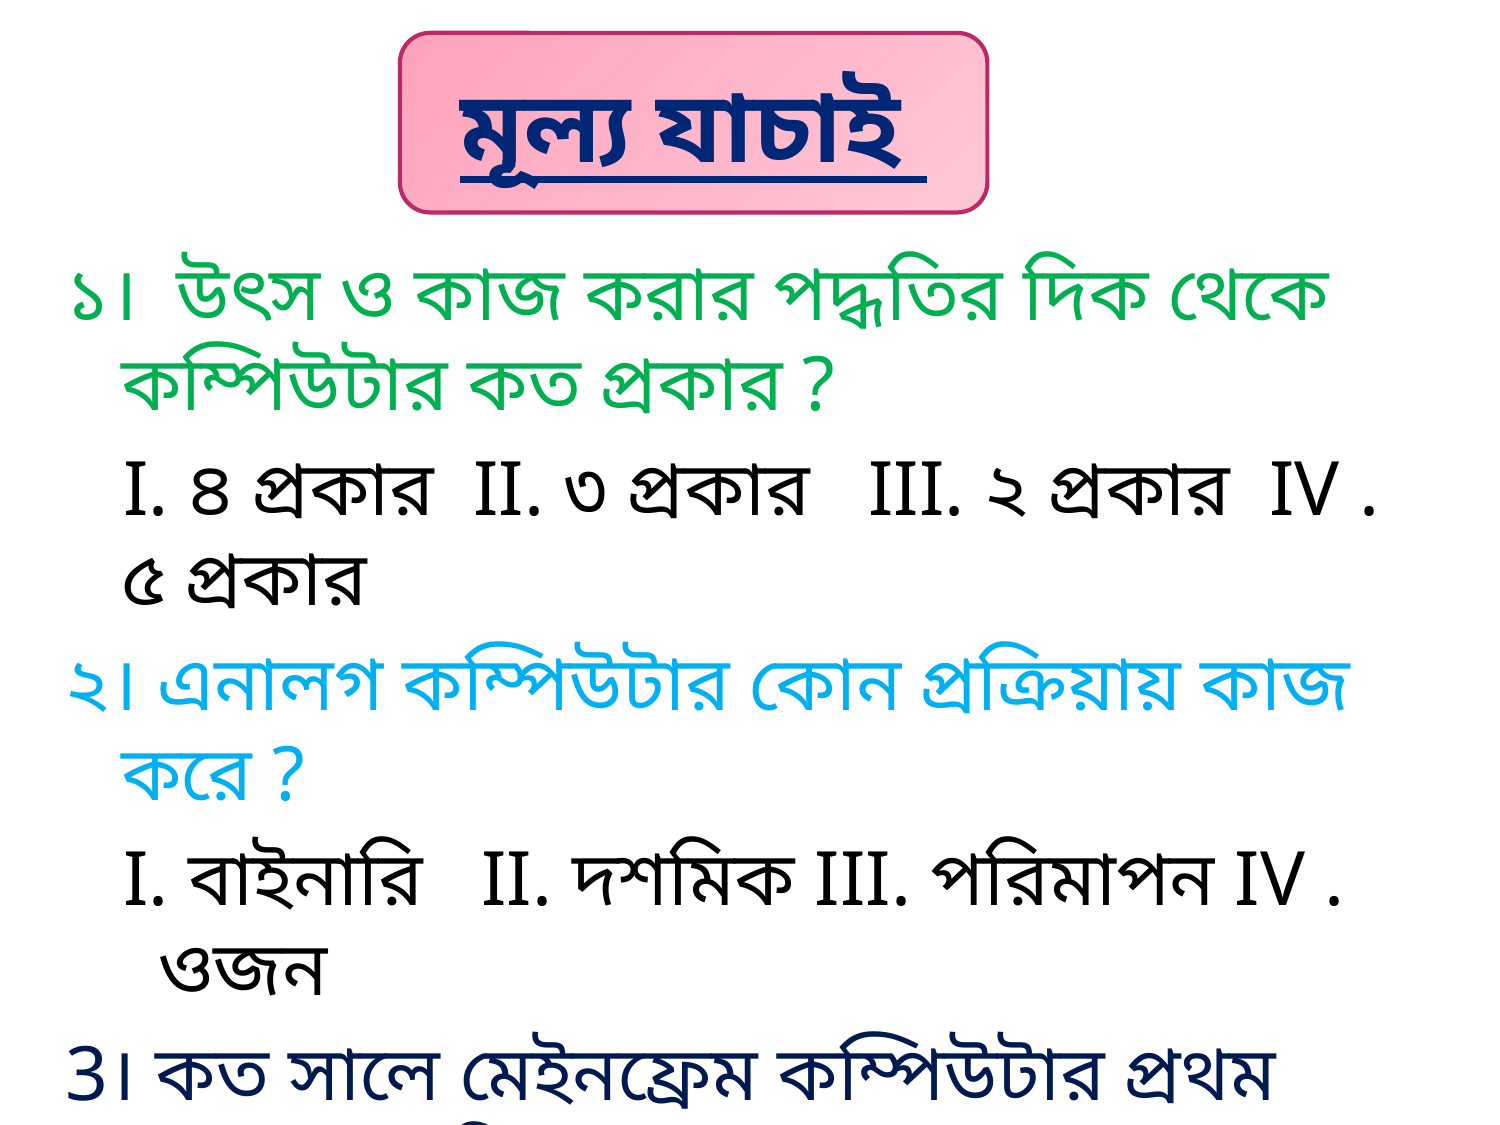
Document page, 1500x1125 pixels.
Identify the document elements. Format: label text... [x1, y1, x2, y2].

text_box মূল্য যাচাই [397, 30, 990, 215]
list ১। উৎস ও কাজ করার পদ্ধতির দিক থেকে কম্পিউটার কত প্রকার ? I. ৪ প্রকার II. ৩ প্রকার III. ২ প্রকার IV . ৫ প্রকার ২। এনালগ কম্পিউটার কোন প্রক্রিয়ায় কাজ করে ? I. বাইনারি II. দশমিক III. পরিমাপন IV . ওজন 3। কত সালে মেইনফ্রেম কম্পিউটার প্রথম পরমাণু কমিশনে ব্যবহার করা হয়? I. ১৮৬৪ II. ১৯৬৪ III. ১৮8৪ IV . 1974 [50, 237, 1438, 1075]
